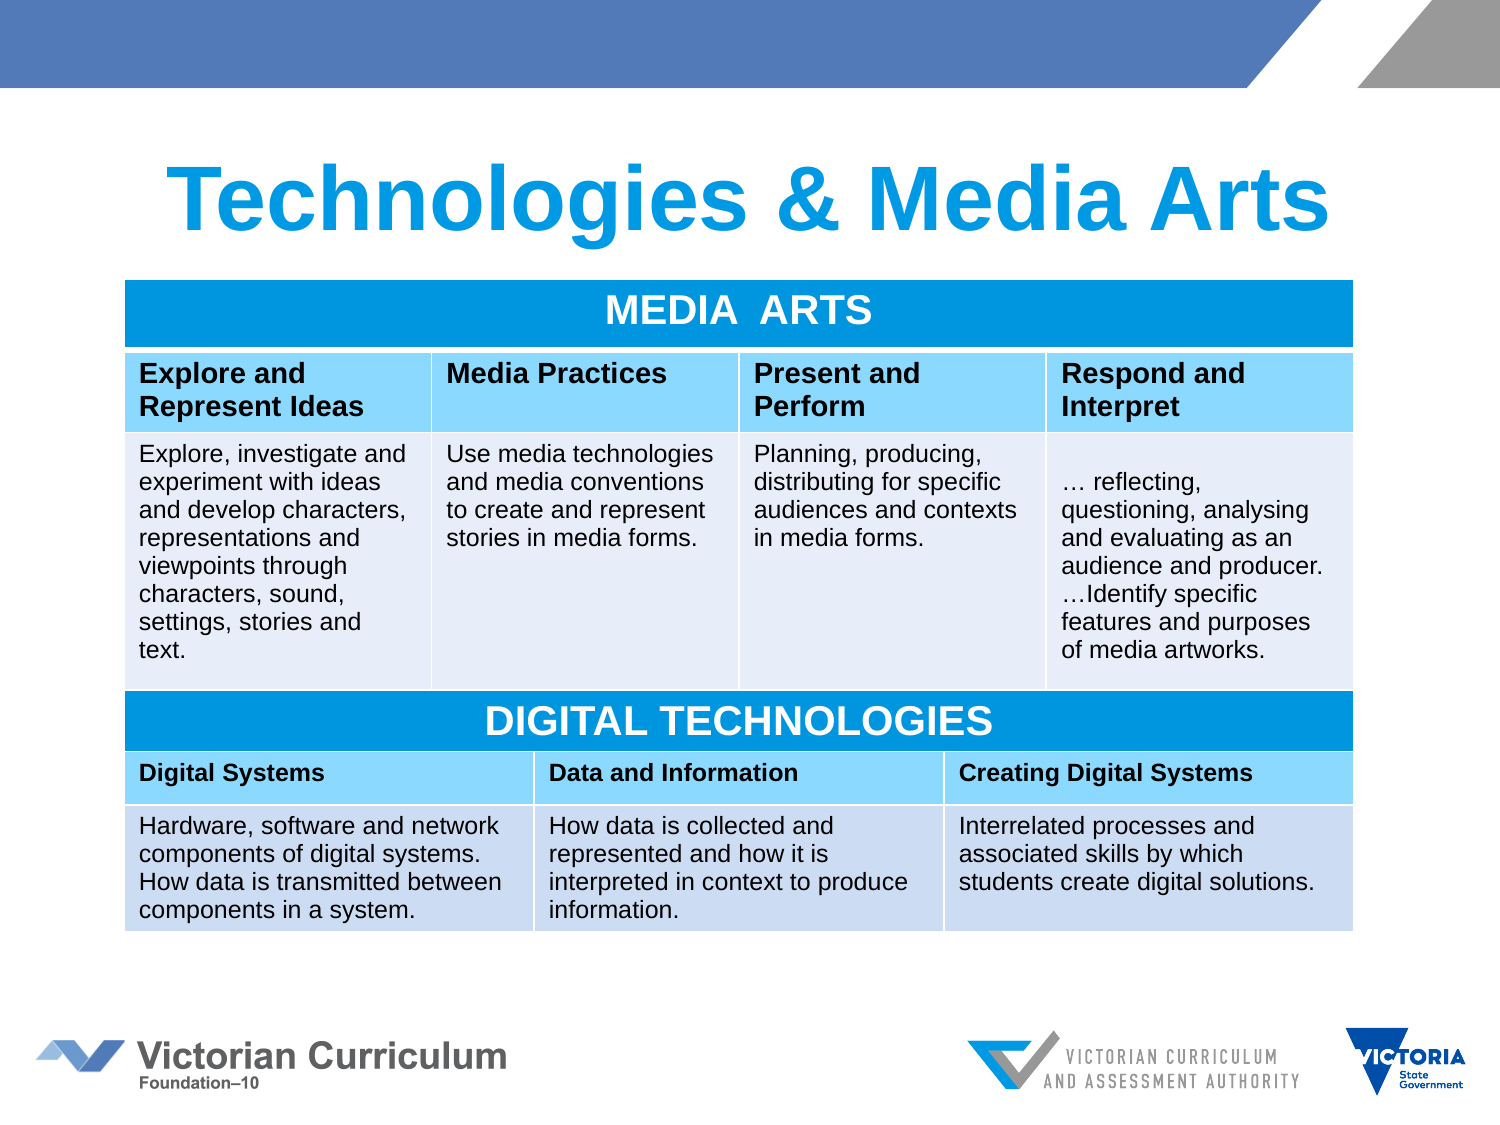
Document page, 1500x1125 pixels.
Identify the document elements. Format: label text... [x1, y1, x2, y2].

table_cell Data and Information [535, 752, 943, 804]
table_cell How data is collected and represented and how it is interpreted in context to produce information. [535, 806, 943, 931]
table_cell Use media technologies and media conventions to create and represent stories in media forms. [432, 433, 738, 689]
table_cell Media Practices [432, 353, 738, 432]
table_cell Hardware, software and network components of digital systems. How data is transmitted between components in a system. [125, 806, 533, 931]
table_cell … reflecting, questioning, analysing and evaluating as an audience and producer. …Identify specific features and purposes of media artworks. [1047, 433, 1353, 689]
table_cell Creating Digital Systems [945, 752, 1353, 804]
table_cell Explore, investigate and experiment with ideas and develop characters, representations and viewpoints through characters, sound, settings, stories and text. [125, 433, 431, 689]
table_cell DIGITAL TECHNOLOGIES [125, 691, 1353, 751]
table_header MEDIA ARTS [125, 280, 1353, 347]
table_cell Respond and Interpret [1047, 353, 1353, 432]
title Technologies & Media Arts [112, 99, 1388, 288]
table_cell Explore and Represent Ideas [125, 353, 431, 432]
table_cell Digital Systems [125, 752, 533, 804]
table_cell Planning, producing, distributing for specific audiences and contexts in media forms. [740, 433, 1045, 689]
picture [0, 0, 1500, 1125]
table_cell Interrelated processes and associated skills by which students create digital solutions. [945, 806, 1353, 931]
table_cell Present and Perform [740, 353, 1045, 432]
